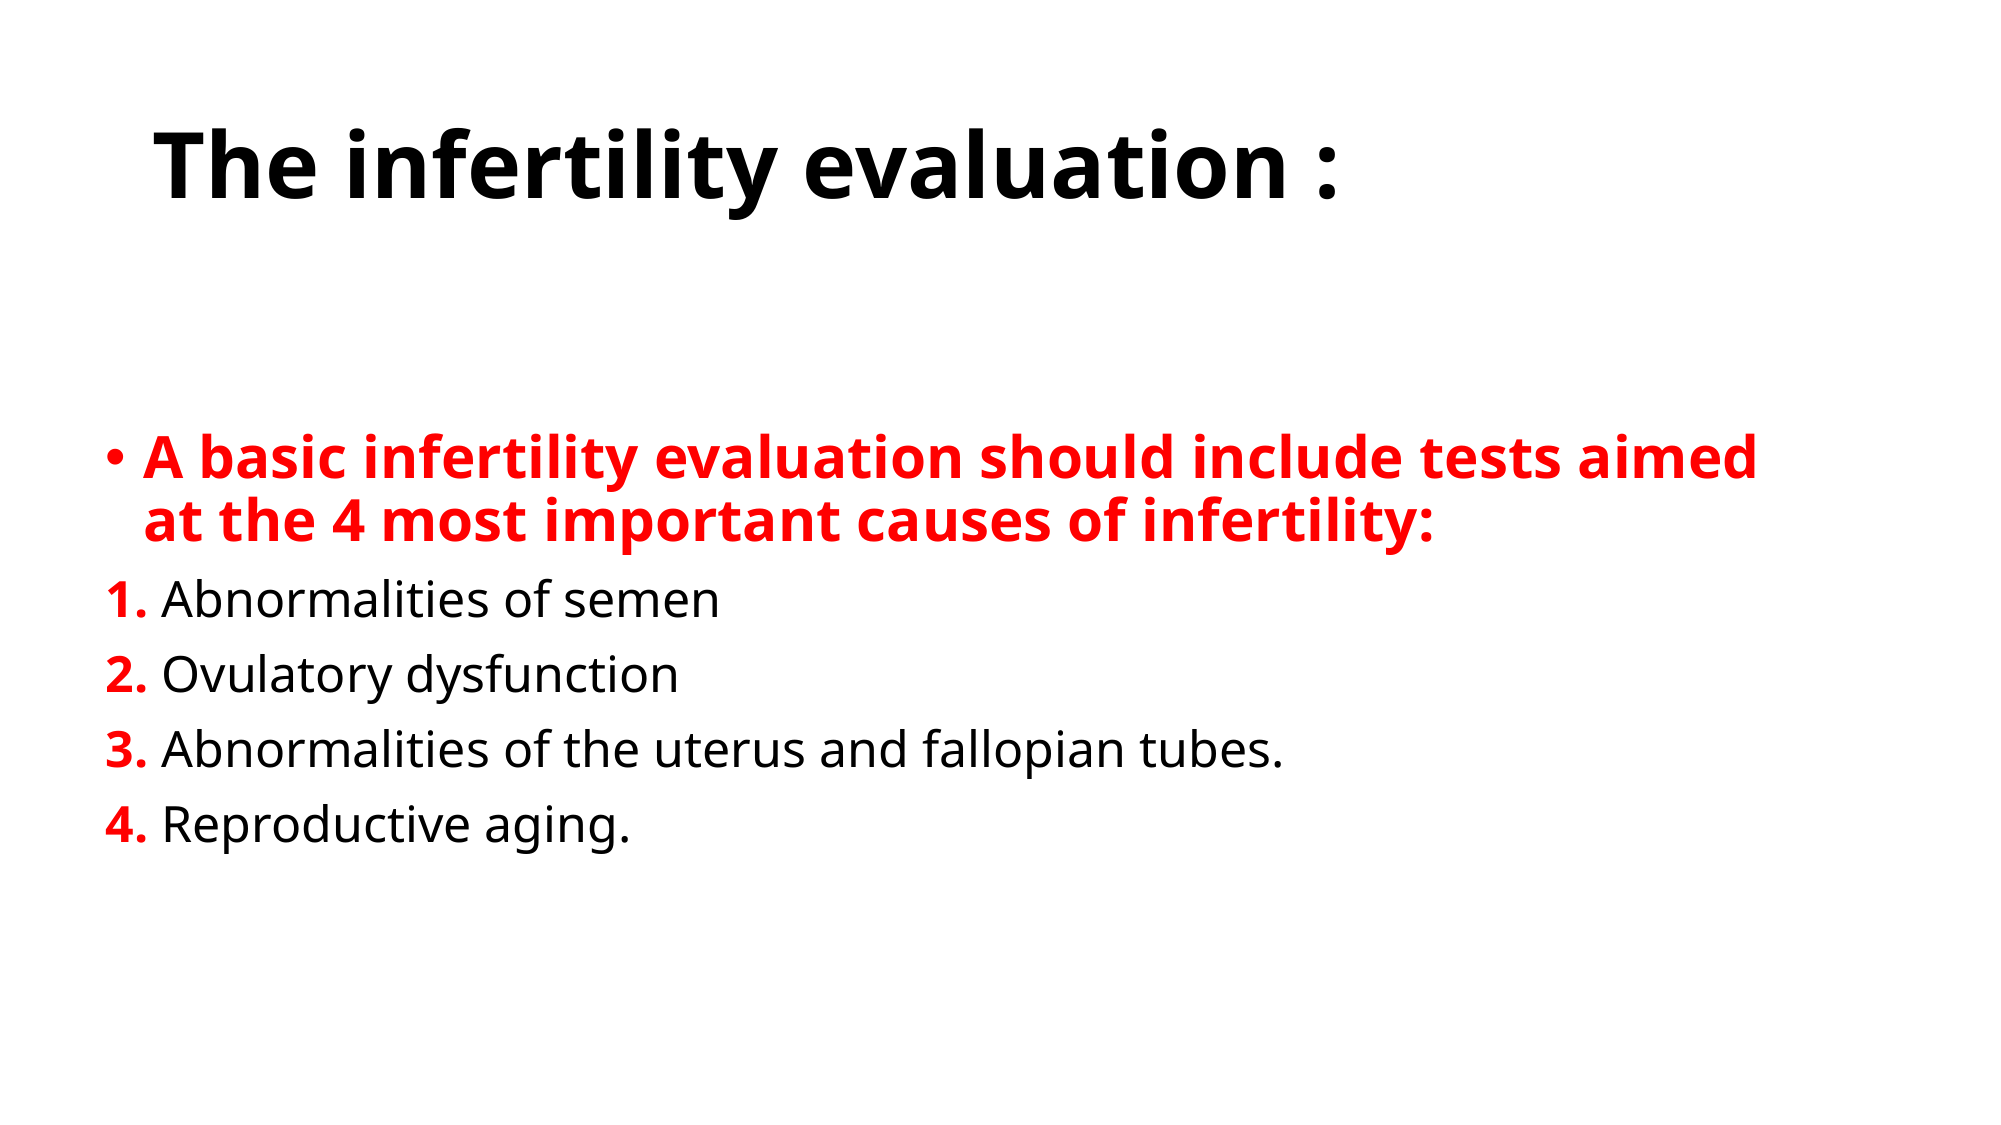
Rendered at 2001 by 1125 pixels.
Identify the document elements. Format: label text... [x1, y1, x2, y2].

list A basic infertility evaluation should include tests aimed at the 4 most important causes of infertility: 1. Abnormalities of semen 2. Ovulatory dysfunction 3. Abnormalities of the uterus and fallopian tubes. 4. Reproductive aging. [90, 420, 1843, 982]
title The infertility evaluation : [137, 59, 1863, 278]
